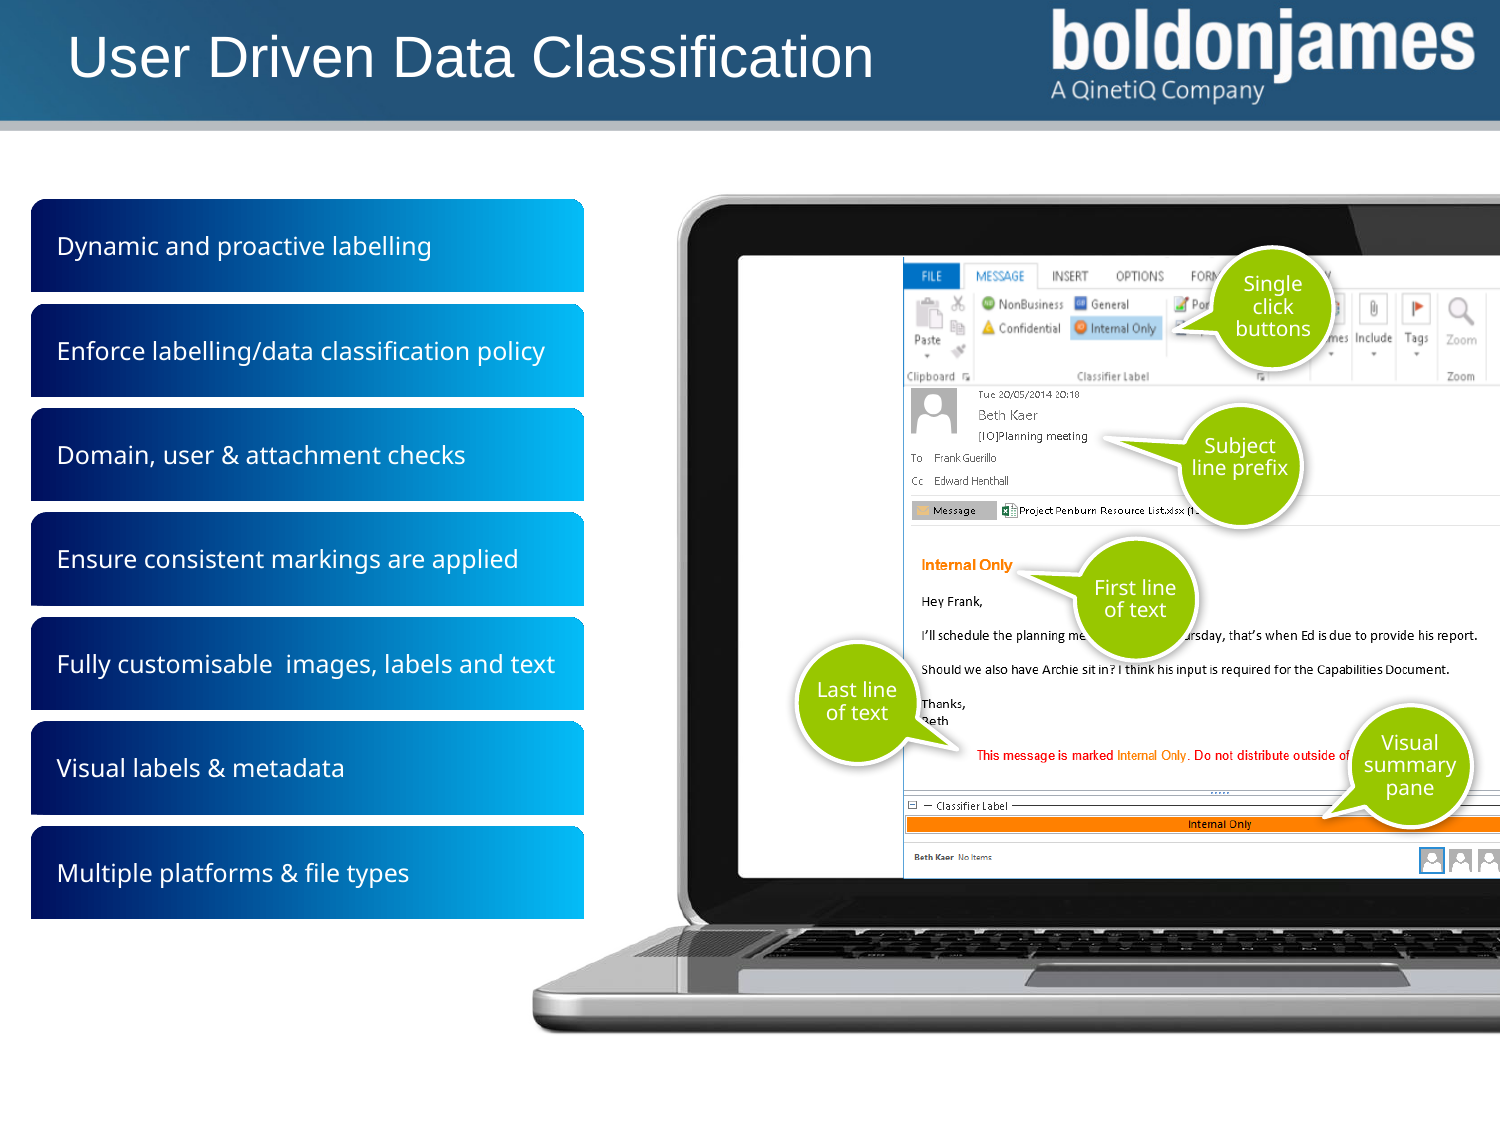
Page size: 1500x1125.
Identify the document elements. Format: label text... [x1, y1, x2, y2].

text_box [1070, 538, 1201, 661]
picture [0, 0, 1500, 1125]
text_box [1345, 704, 1476, 828]
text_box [791, 641, 923, 765]
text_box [26, 407, 500, 502]
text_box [26, 825, 500, 920]
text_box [1174, 404, 1306, 528]
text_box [26, 721, 500, 815]
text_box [1208, 247, 1339, 370]
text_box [26, 303, 500, 398]
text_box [505, 169, 1500, 1045]
title User Driven Data Classification [53, 13, 1016, 96]
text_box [26, 198, 500, 293]
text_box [26, 616, 500, 711]
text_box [26, 512, 500, 606]
